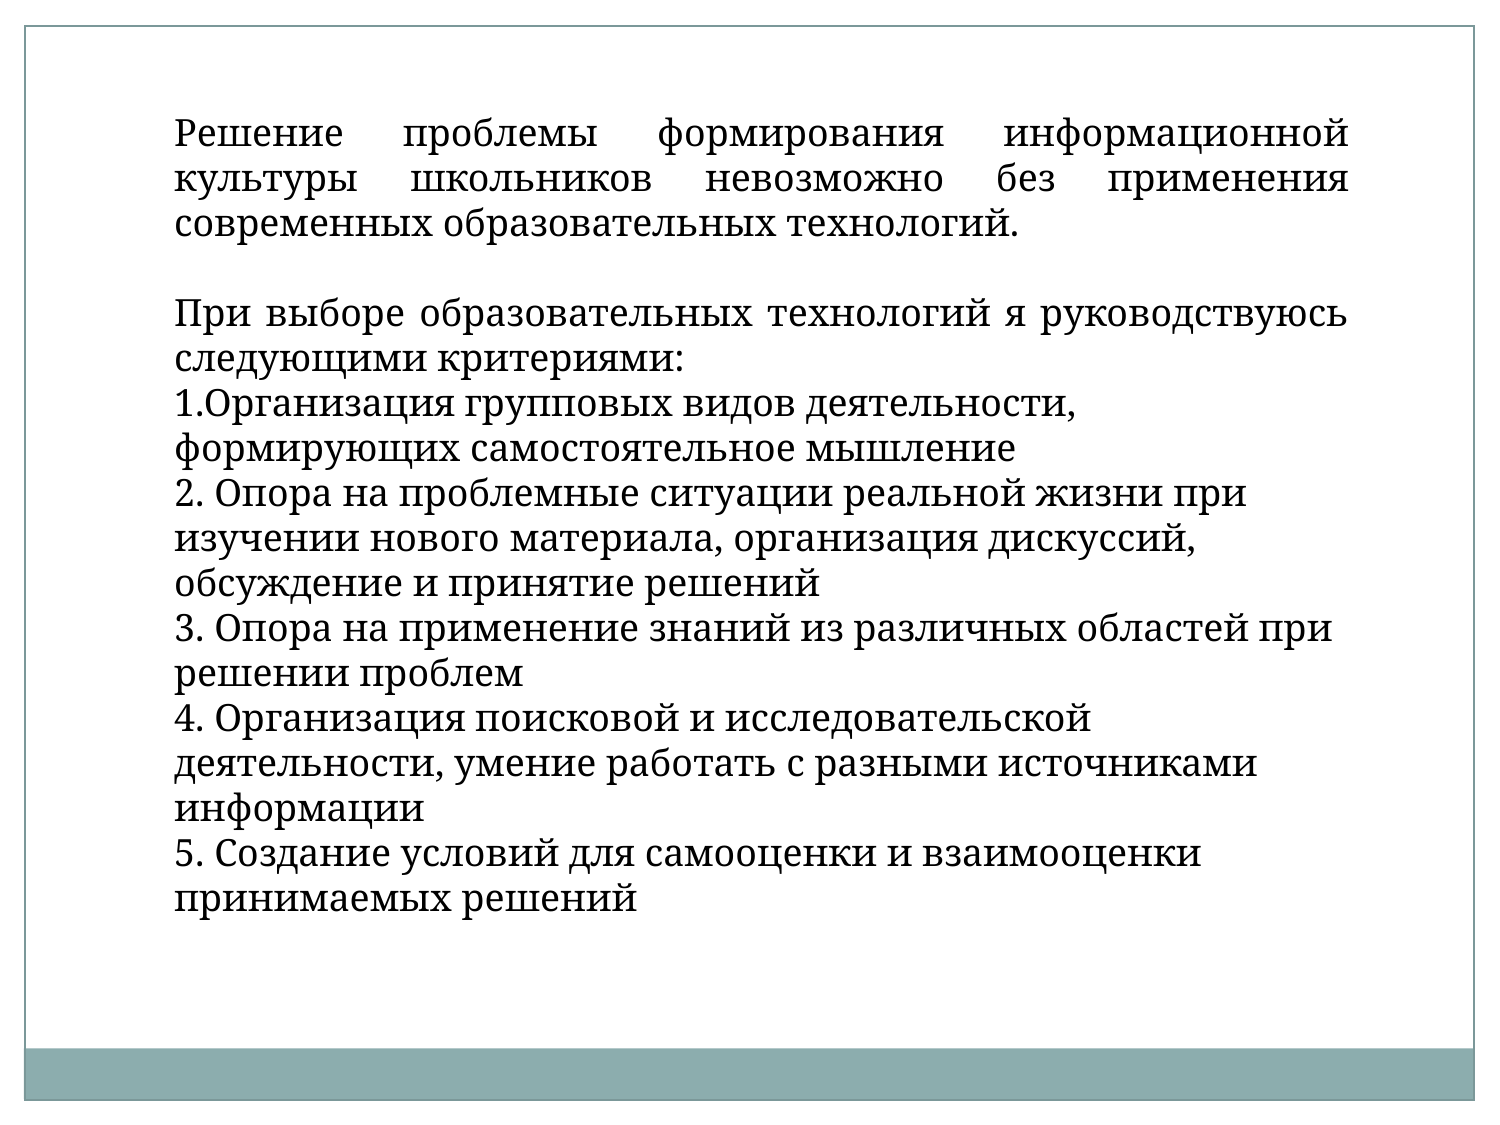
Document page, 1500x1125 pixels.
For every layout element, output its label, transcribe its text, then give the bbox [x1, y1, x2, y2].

text_box Решение проблемы формирования информационной культуры школьников невозможно без применения современных образовательных технологий. При выборе образовательных технологий я руководствуюсь следующими критериями: 1.Организация групповых видов деятельности, формирующих самостоятельное мышление 2. Опора на проблемные ситуации реальной жизни при изучении нового материала, организация дискуссий, обсуждение и принятие решений 3. Опора на применение знаний из различных областей при решении проблем 4. Организация поисковой и исследовательской деятельности, умение работать с разными источниками информации 5. Создание условий для самооценки и взаимооценки принимаемых решений [159, 101, 1365, 927]
